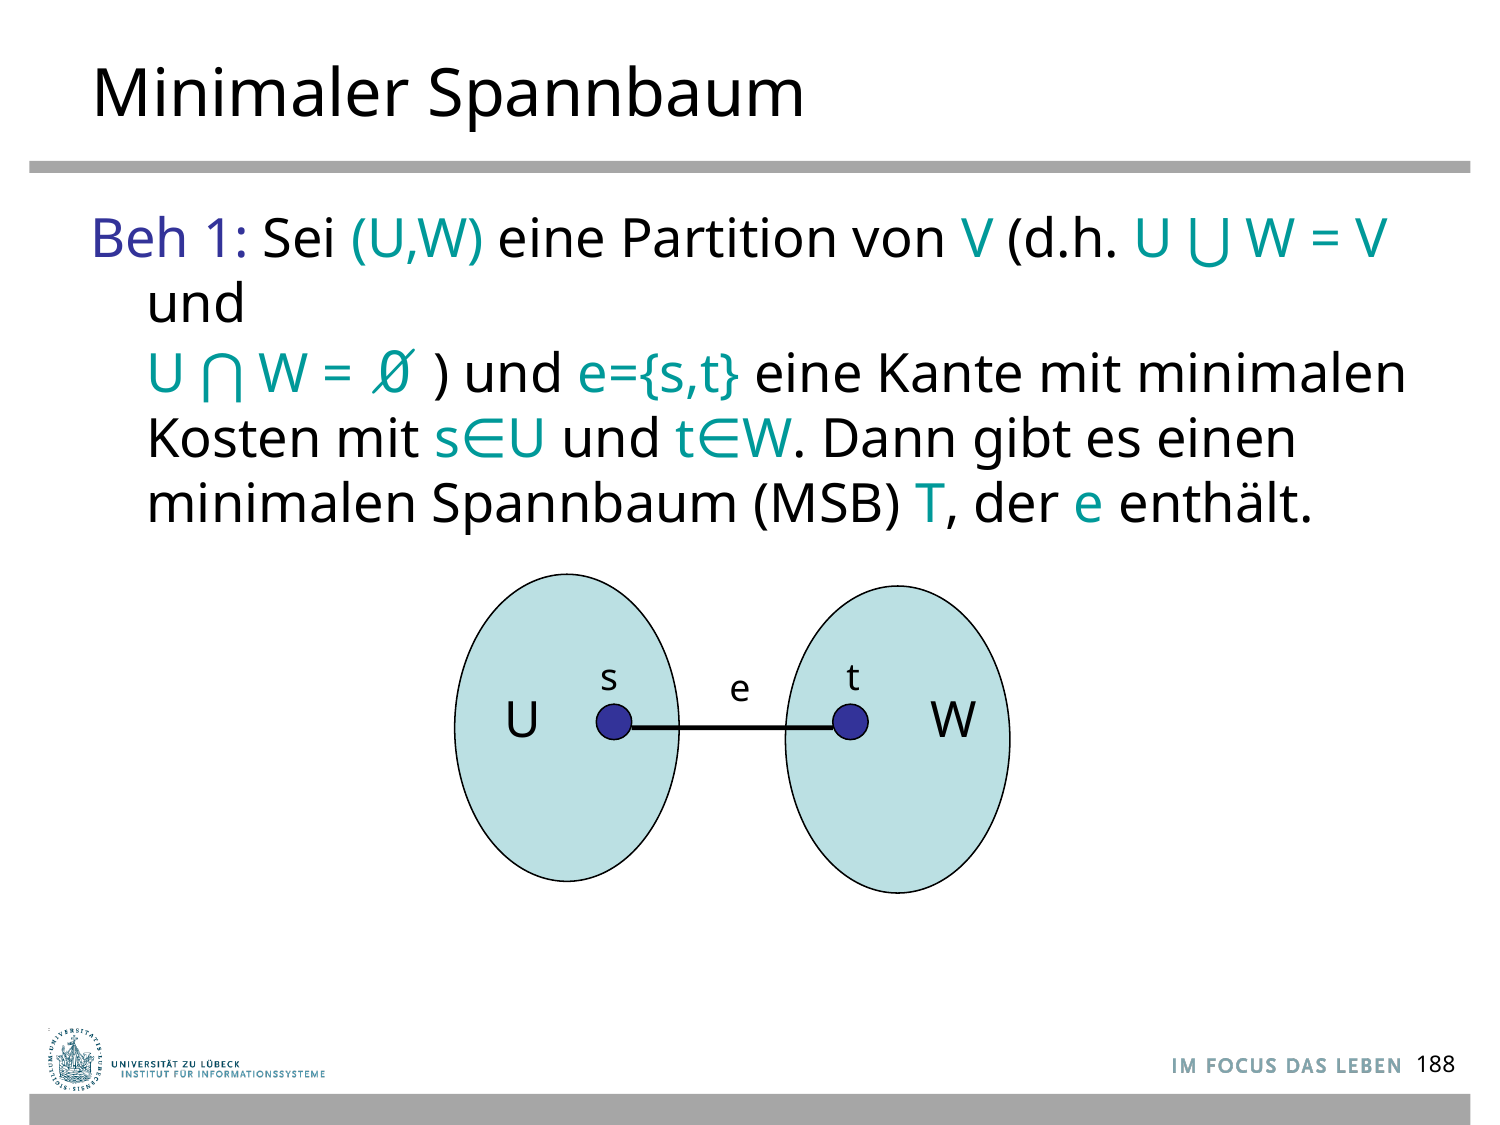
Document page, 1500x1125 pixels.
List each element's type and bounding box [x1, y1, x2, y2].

title [76, 42, 1427, 126]
text_box [454, 574, 1010, 894]
list [75, 196, 1425, 1012]
text_box [714, 656, 766, 717]
picture [1173, 1058, 1305, 1073]
slide_number [1305, 1050, 1471, 1083]
